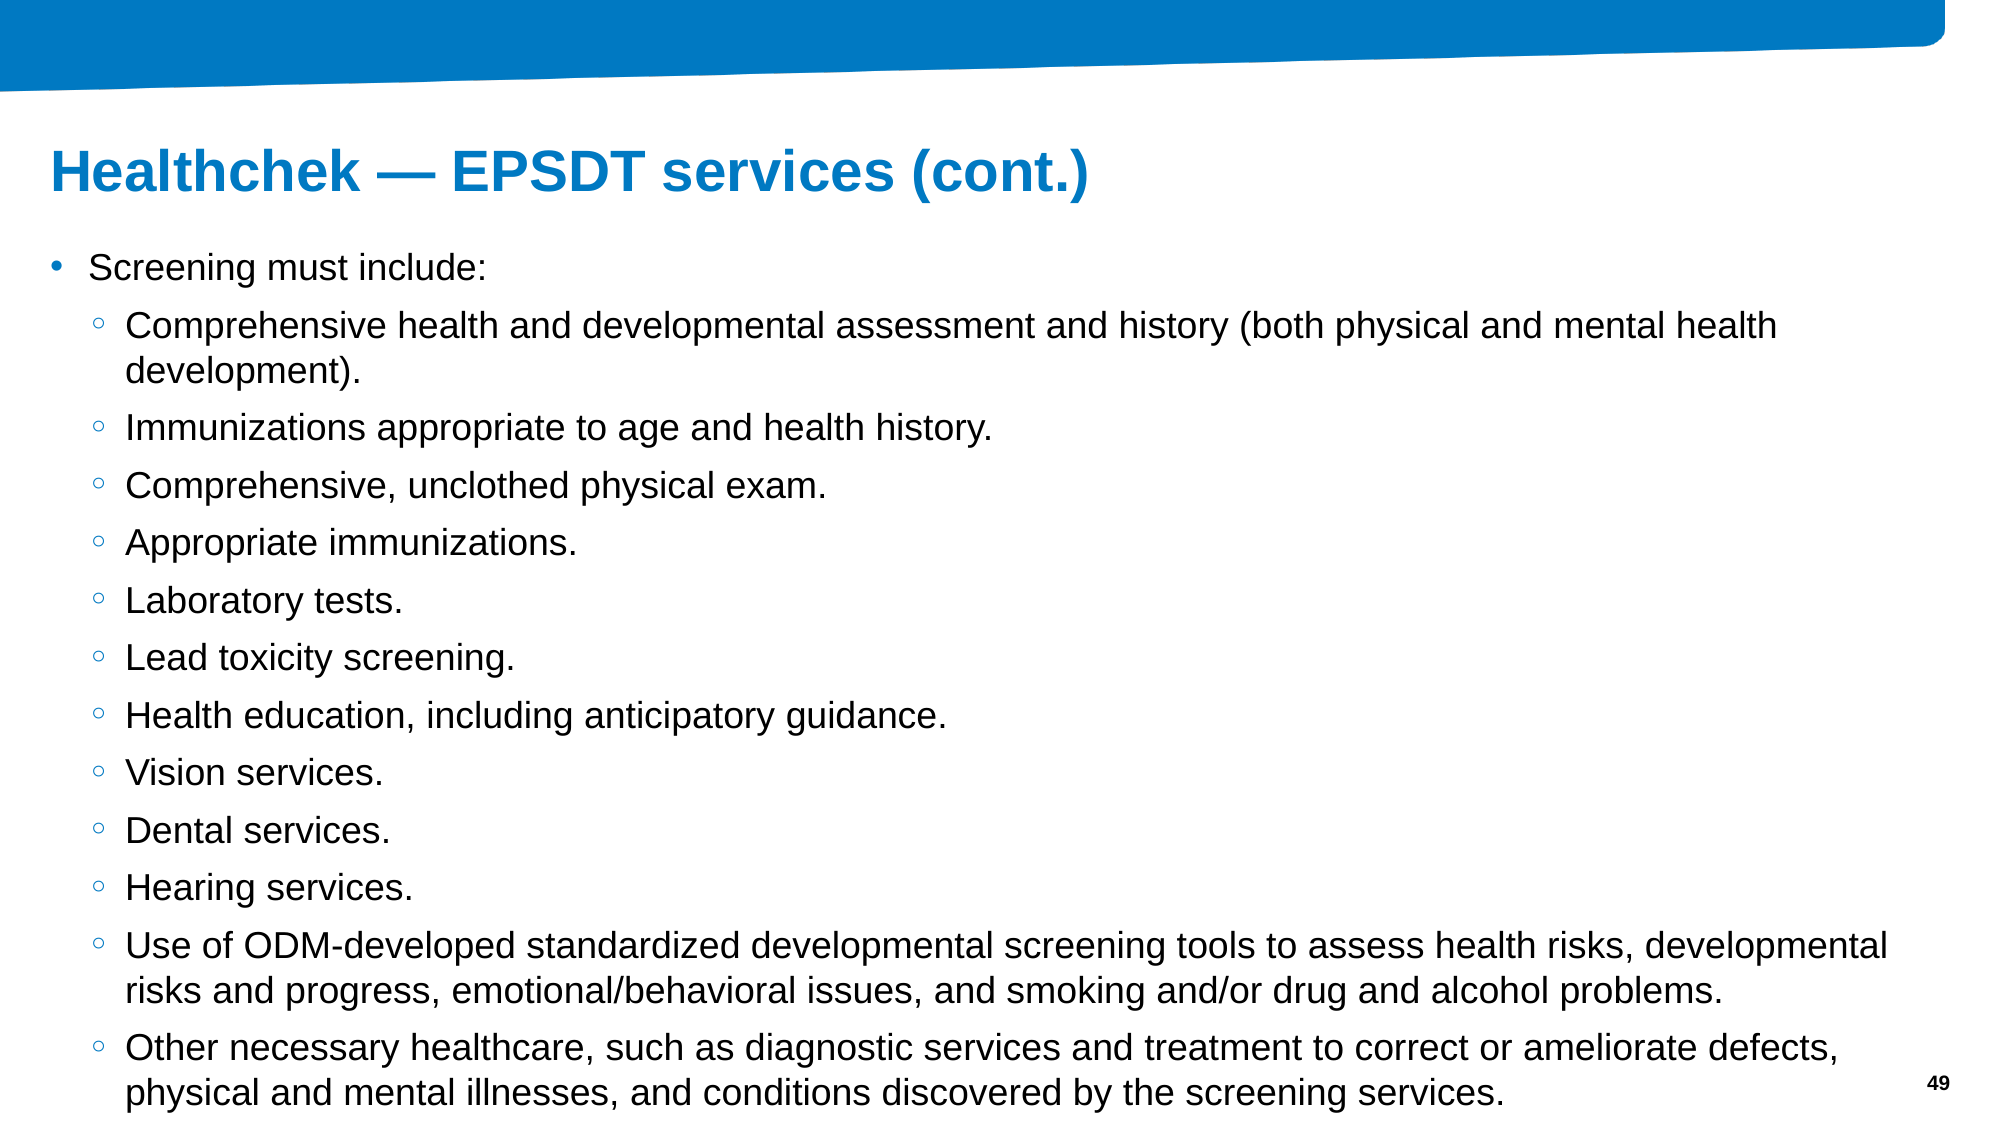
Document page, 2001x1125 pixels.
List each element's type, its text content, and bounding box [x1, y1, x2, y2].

slide_number 49 [1850, 1065, 1950, 1096]
picture [0, 0, 1945, 92]
title Healthchek — EPSDT services (cont.) [50, 93, 1940, 243]
list Screening must include: Comprehensive health and developmental assessment and history (both physical and mental health development). Immunizations appropriate to age and health history. Comprehensive, unclothed physical exam. Appropriate immunizations. Laboratory tests. Lead toxicity screening. Health education, including anticipatory guidance. Vision services. Dental services. Hearing services. Use of ODM-developed standardized developmental screening tools to assess health risks, developmental risks and progress, emotional/behavioral issues, and smoking and/or drug and alcohol problems. Other necessary healthcare, such as diagnostic services and treatment to correct or ameliorate defects, physical and mental illnesses, and conditions discovered by the screening services. [50, 243, 1940, 1021]
